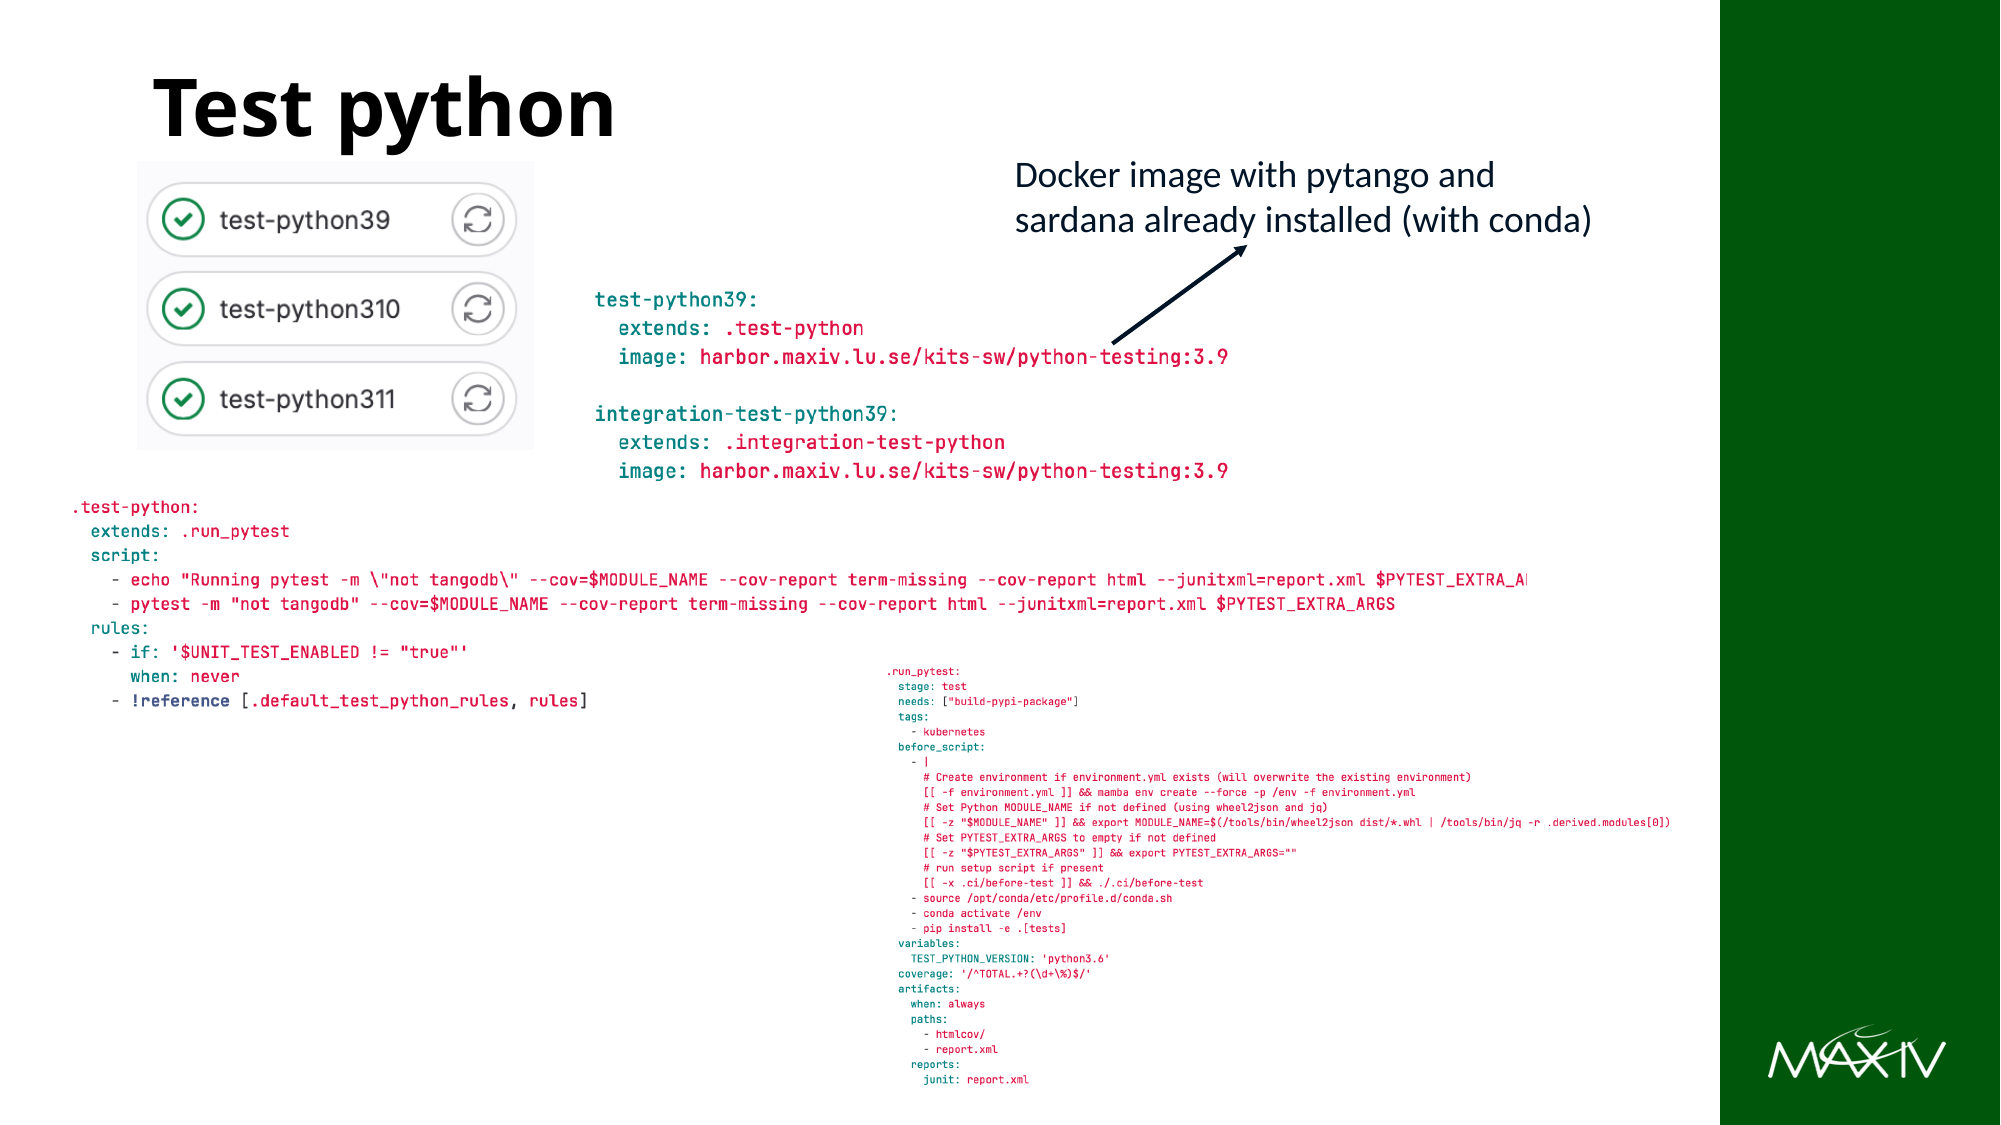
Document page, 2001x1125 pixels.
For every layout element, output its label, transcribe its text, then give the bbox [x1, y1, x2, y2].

title Test python [137, 59, 1628, 162]
text_box Docker image with pytango and sardana already installed (with conda) [999, 142, 1629, 248]
picture [66, 274, 1676, 1092]
picture [137, 161, 534, 450]
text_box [1112, 244, 1248, 344]
